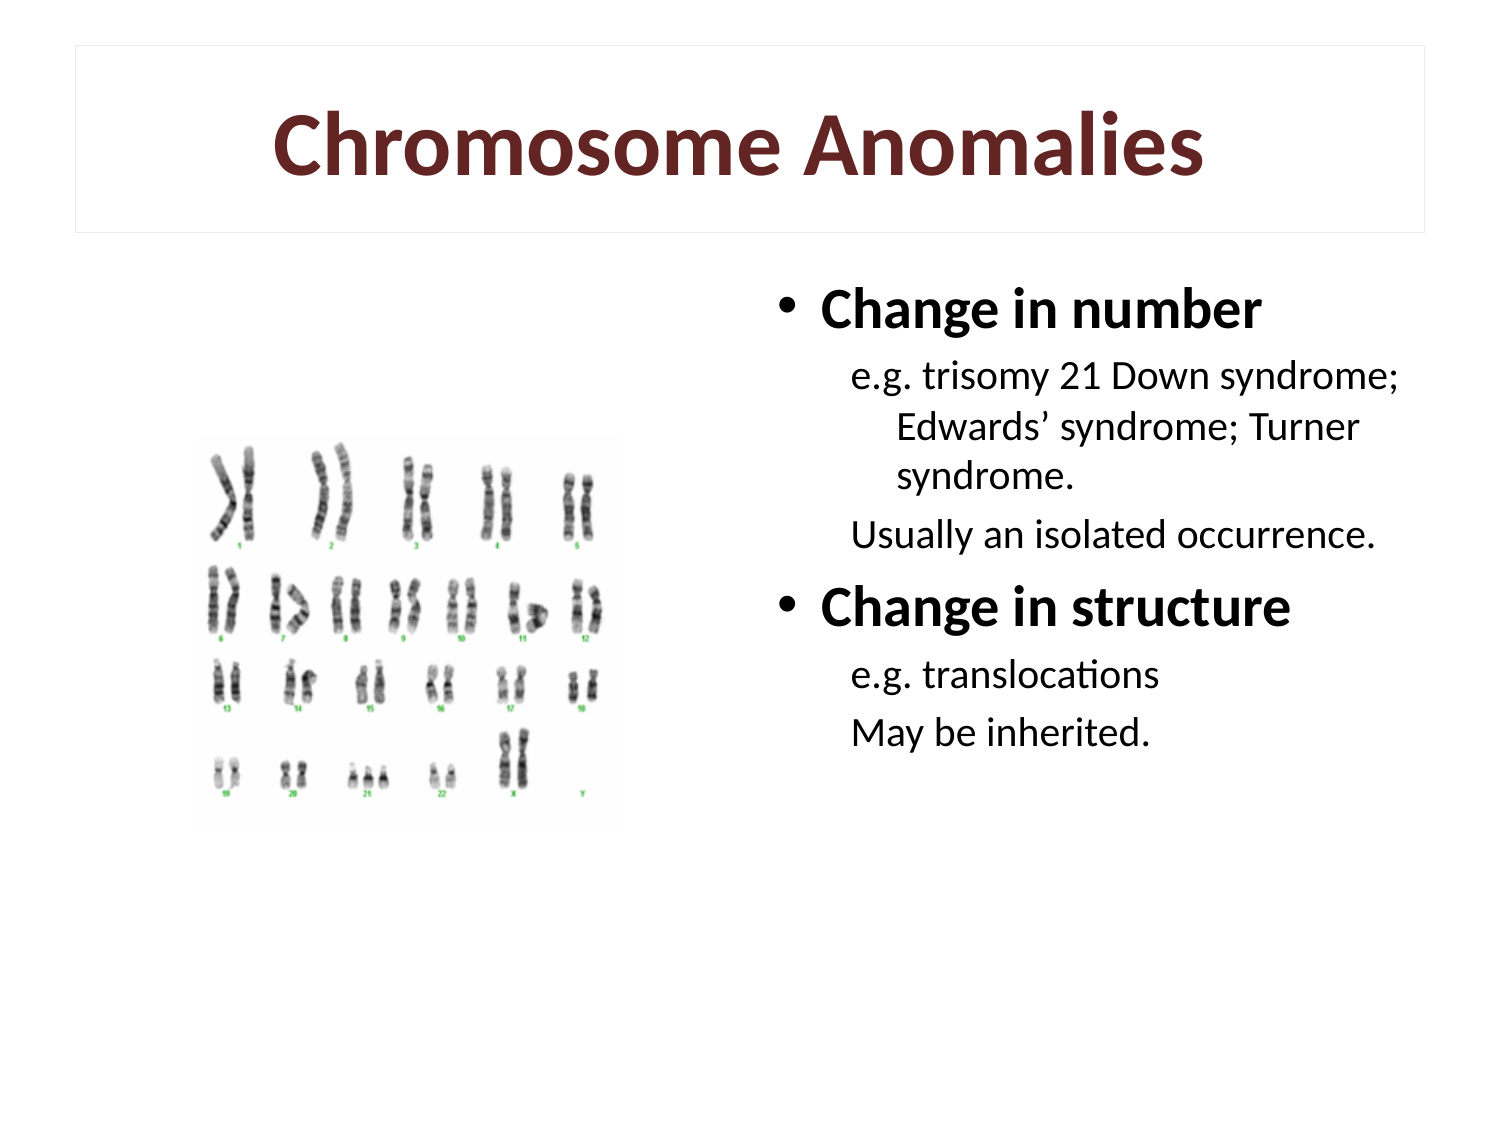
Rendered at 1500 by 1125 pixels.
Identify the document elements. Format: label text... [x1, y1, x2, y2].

title Chromosome Anomalies [75, 45, 1425, 233]
list Change in number e.g. trisomy 21 Down syndrome; Edwards’ syndrome; Turner syndrome. Usually an isolated occurrence. Change in structure e.g. translocations May be inherited. [762, 262, 1425, 1005]
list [193, 434, 619, 834]
